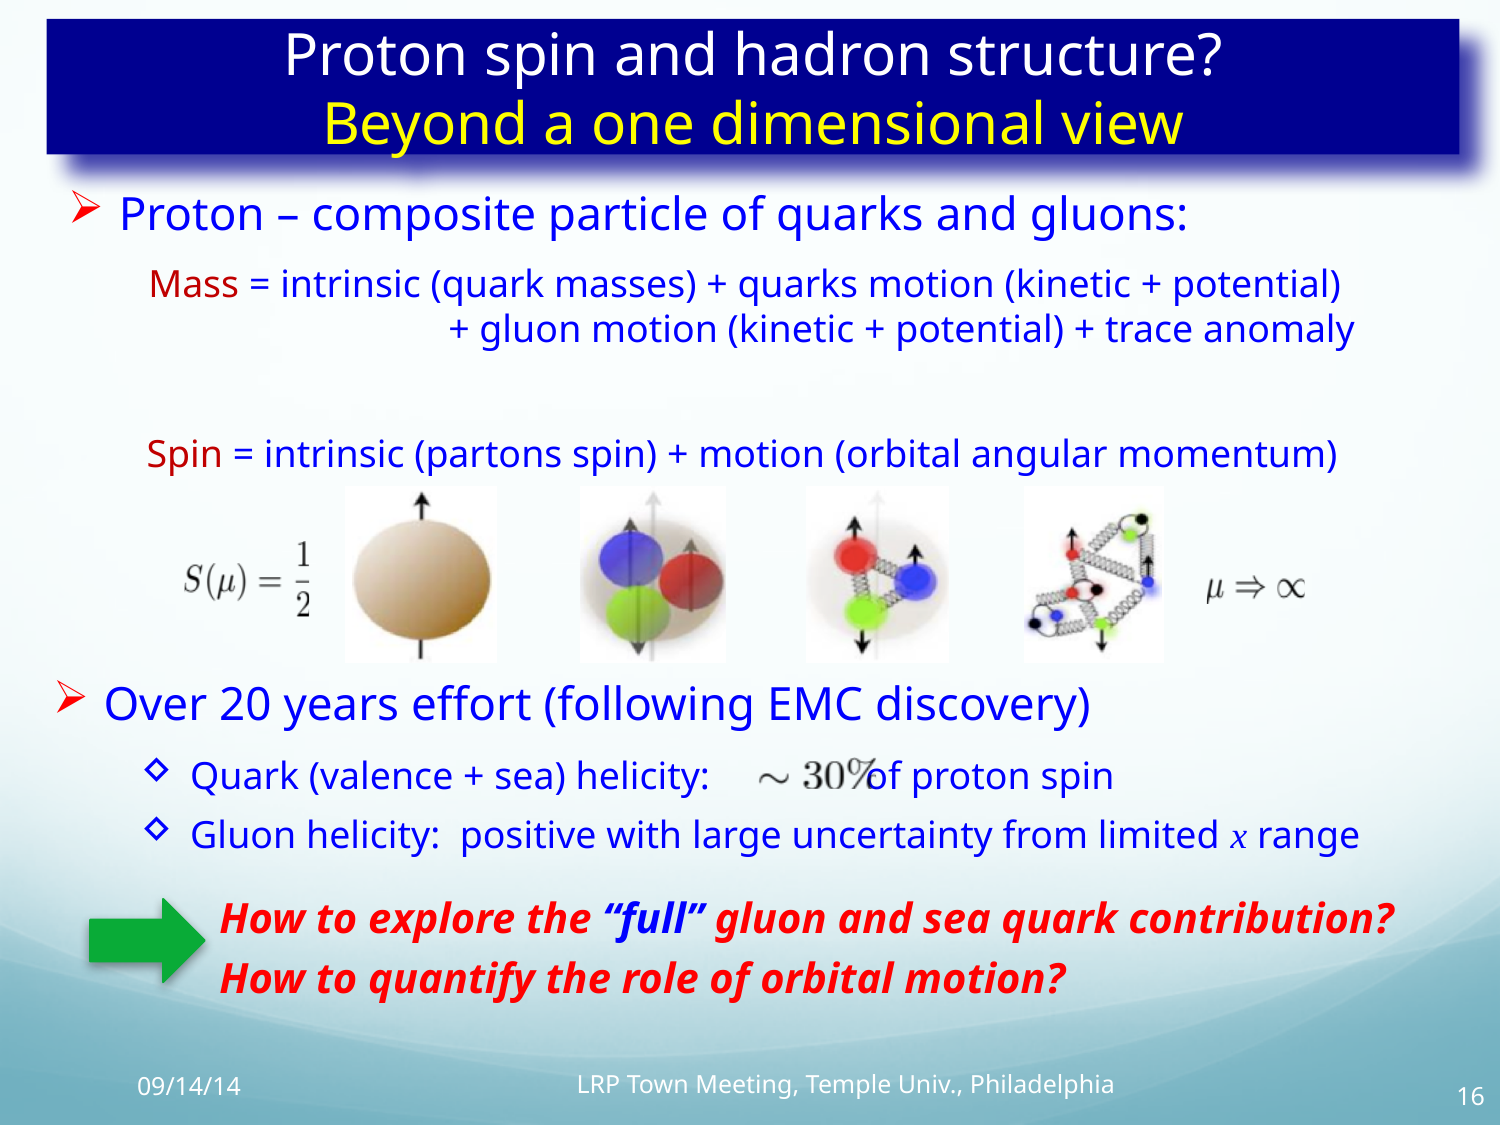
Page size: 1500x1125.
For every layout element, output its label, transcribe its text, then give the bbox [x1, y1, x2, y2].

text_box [184, 485, 1306, 664]
text_box Proton – composite particle of quarks and gluons: [53, 177, 1204, 248]
text_box Over 20 years effort (following EMC discovery) [39, 668, 1199, 737]
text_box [89, 874, 1460, 1011]
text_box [124, 730, 1478, 864]
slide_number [90, 1055, 257, 1116]
text_box Mass = intrinsic (quark masses) + quarks motion (kinetic + potential) + gluon motion (kinetic + potential) + trace anomaly [133, 252, 1371, 357]
text_box Proton spin and hadron structure? Beyond a one dimensional view [46, 18, 1460, 155]
footer LRP Town Meeting, Temple Univ., Philadelphia [449, 1055, 1244, 1116]
text_box Spin = intrinsic (partons spin) + motion (orbital angular momentum) [131, 422, 1354, 483]
slide_number 16 [1149, 1069, 1500, 1125]
